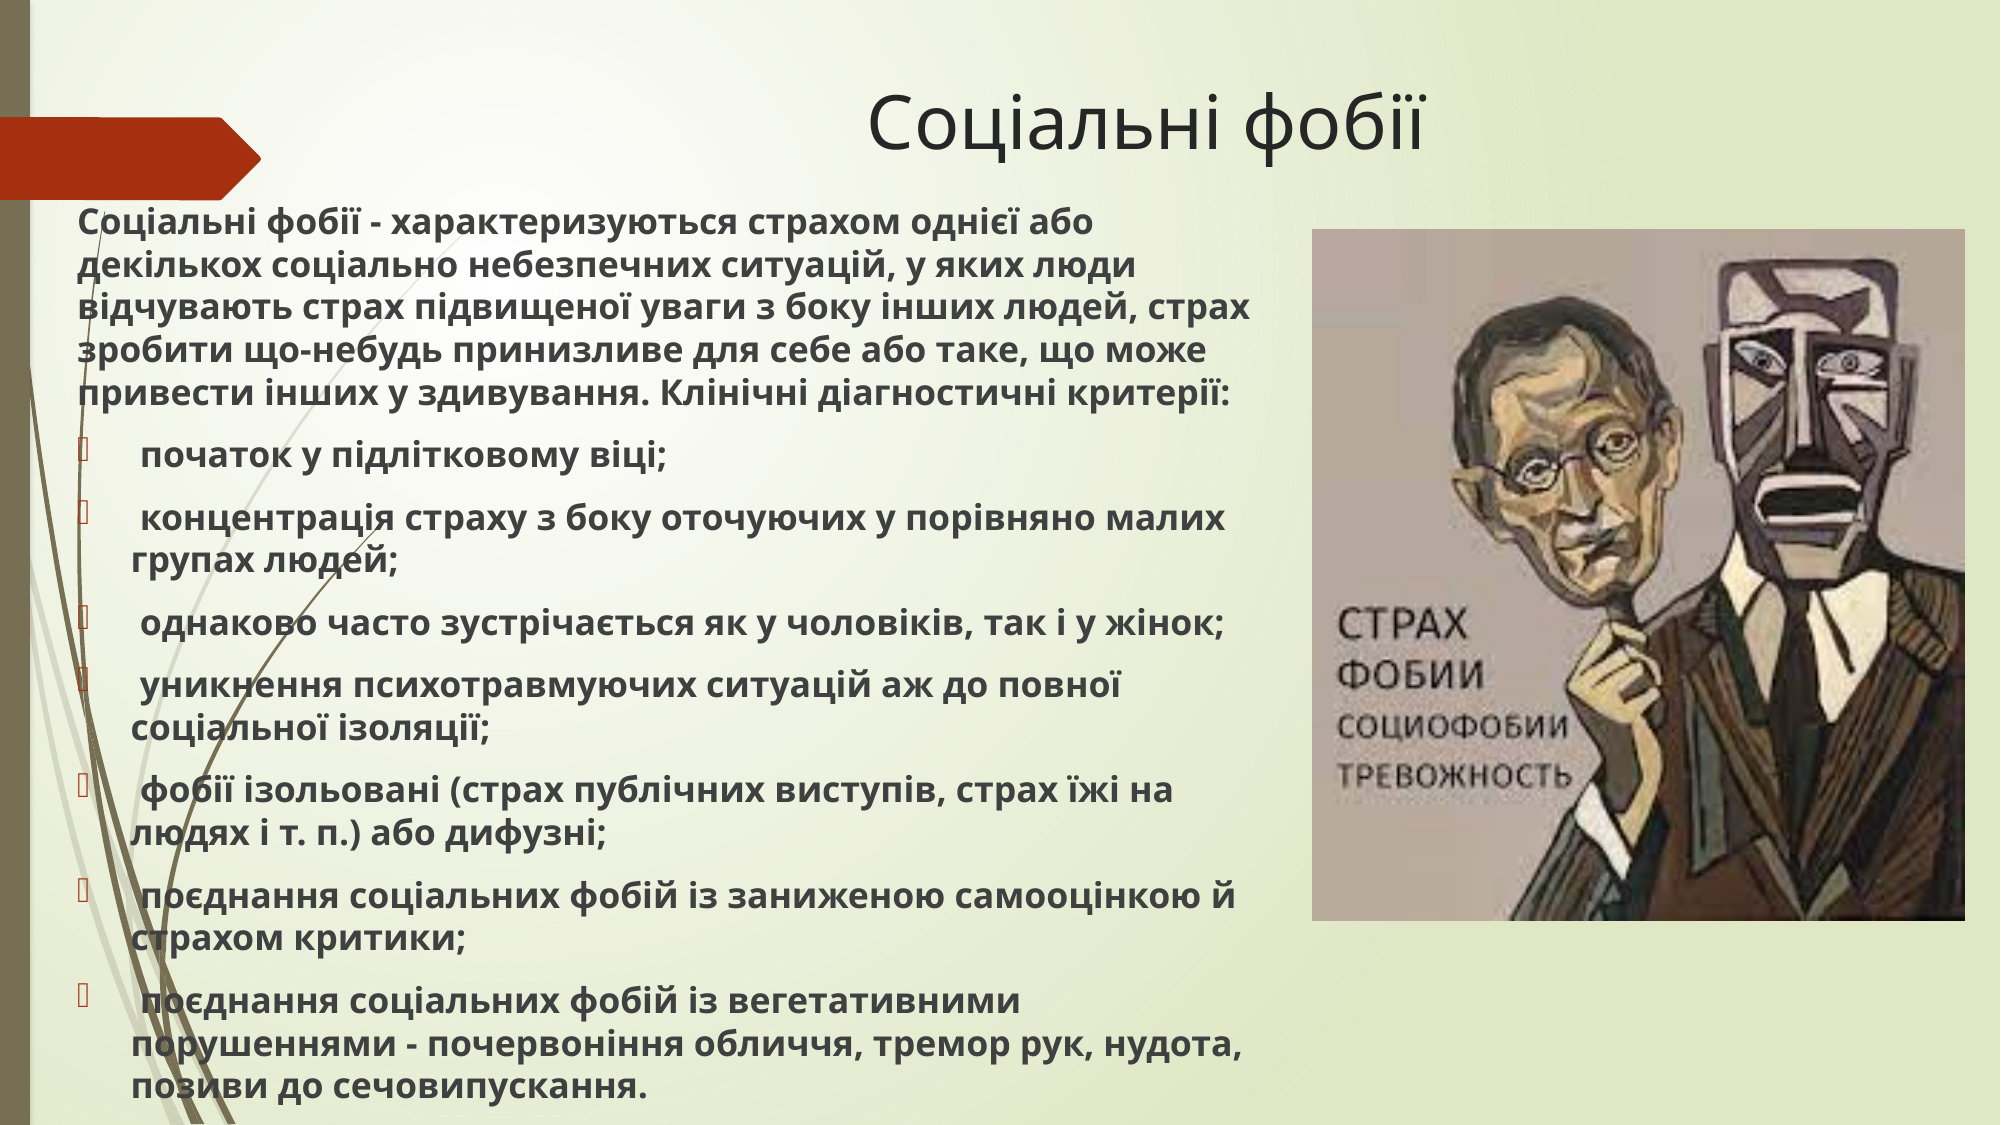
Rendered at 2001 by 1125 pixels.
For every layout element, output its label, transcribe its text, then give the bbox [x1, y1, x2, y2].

title Соціальні фобії [425, 66, 1888, 230]
picture [1311, 229, 1966, 922]
list Соціальні фобії - характеризуються страхом однієї або декількох соціально небезпечних ситуацій, у яких люди відчувають страх підвищеної уваги з боку інших людей, страх зробити що-небудь принизливе для себе або таке, що може привести інших у здивування. Клінічні діагностичні критерії: початок у підлітковому віці; концентрація страху з боку оточуючих у порівняно малих групах людей; однаково часто зустрічається як у чоловіків, так і у жінок; уникнення психотравмуючих ситуацій аж до повної соціальної ізоляції; фобії ізольовані (страх публічних виступів, страх їжі на людях і т. п.) або дифузні; поєднання соціальних фобій із заниженою самооцінкою й страхом критики; поєднання соціальних фобій із вегетативними порушеннями - почервоніння обличчя, тремор рук, нудота, позиви до сечовипускання. [62, 191, 1278, 1125]
